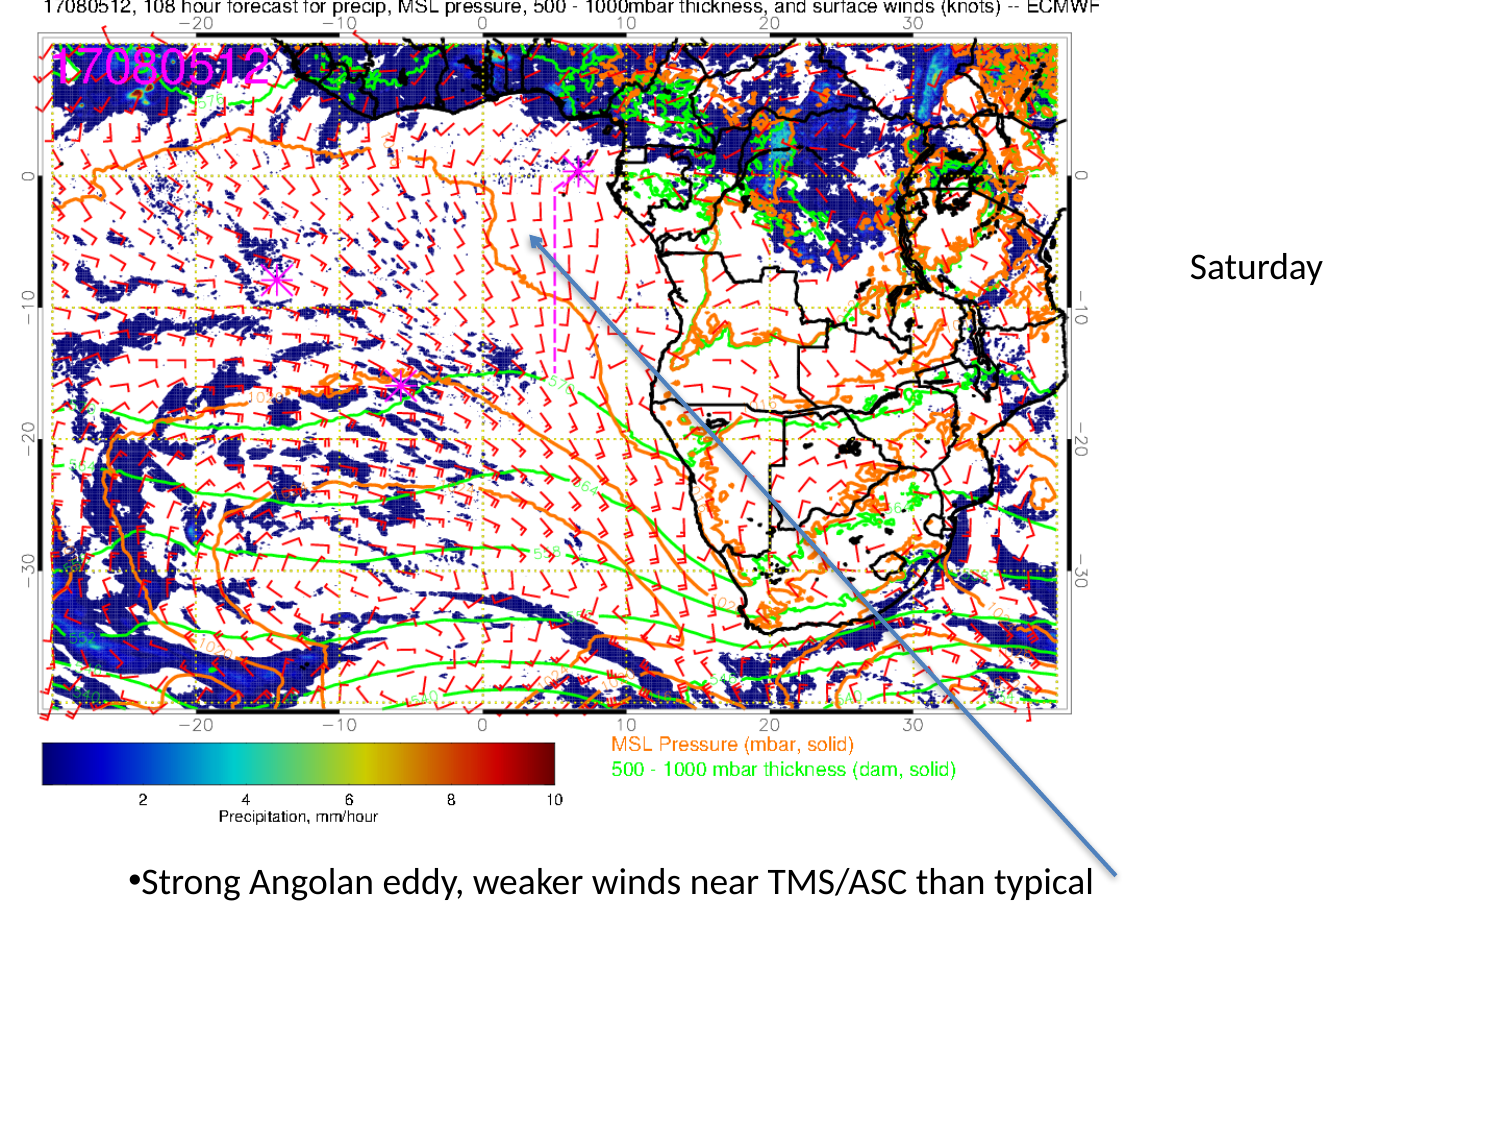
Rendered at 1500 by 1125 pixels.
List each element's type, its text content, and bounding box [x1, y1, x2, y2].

text_box Strong Angolan eddy, weaker winds near TMS/ASC than typical [113, 859, 1110, 910]
text_box Saturday [1175, 234, 1339, 295]
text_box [501, 261, 1144, 849]
picture [0, 0, 1101, 851]
